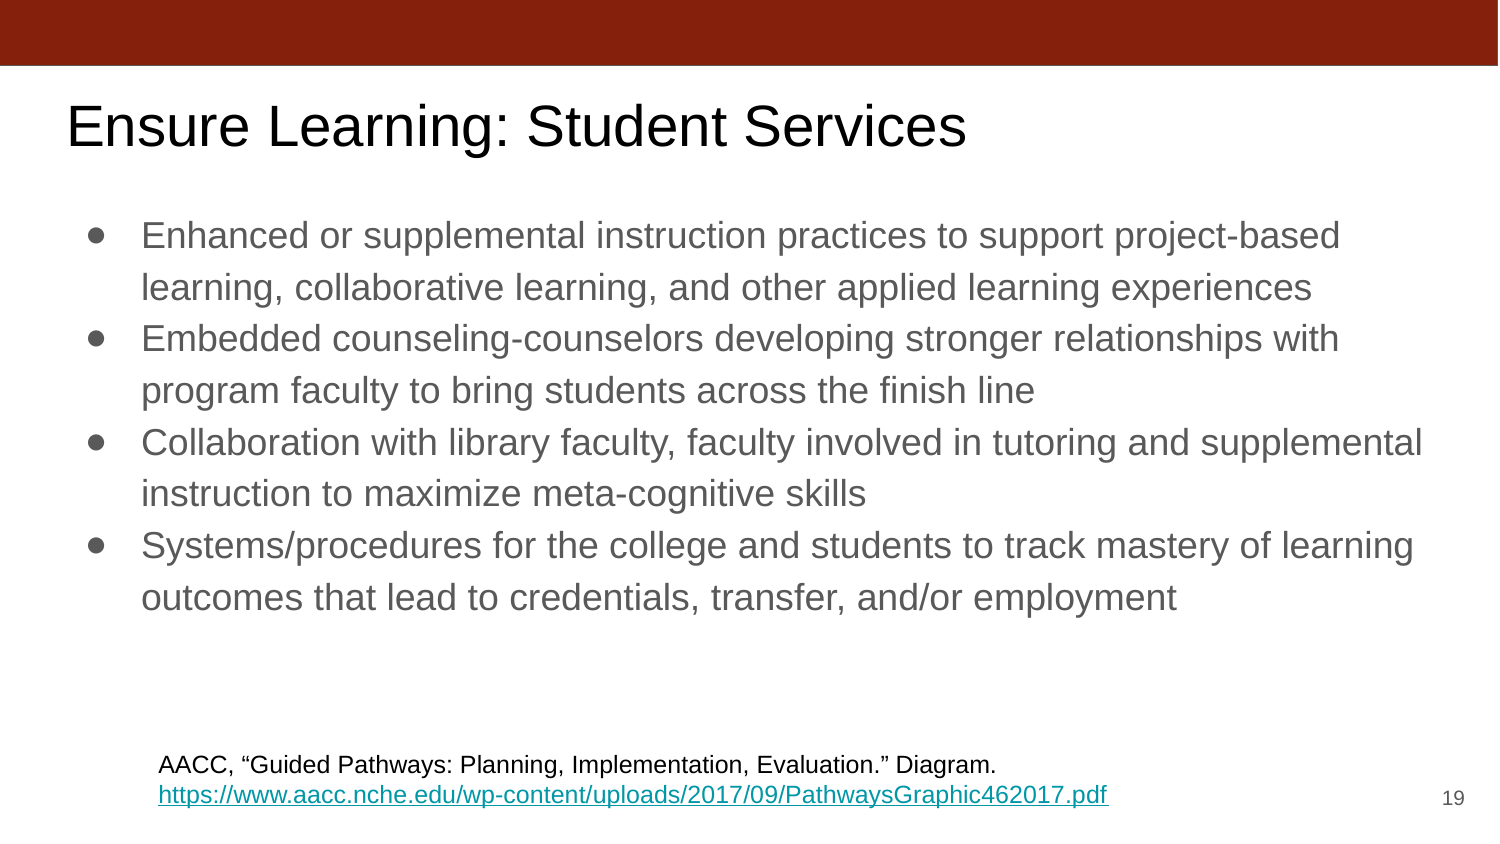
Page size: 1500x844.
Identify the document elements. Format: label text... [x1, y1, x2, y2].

slide_number 19 [1389, 764, 1480, 830]
text_box AACC, “Guided Pathways: Planning, Implementation, Evaluation.” Diagram. https://www.aacc.nche.edu/wp-content/uploads/2017/09/PathwaysGraphic462017.pdf [143, 733, 1407, 784]
title Ensure Learning: Student Services [51, 72, 1449, 167]
list Enhanced or supplemental instruction practices to support project-based learning, collaborative learning, and other applied learning experiences Embedded counseling-counselors developing stronger relationships with program faculty to bring students across the finish line Collaboration with library faculty, faculty involved in tutoring and supplemental instruction to maximize meta-cognitive skills Systems/procedures for the college and students to track mastery of learning outcomes that lead to credentials, transfer, and/or employment [51, 189, 1449, 750]
